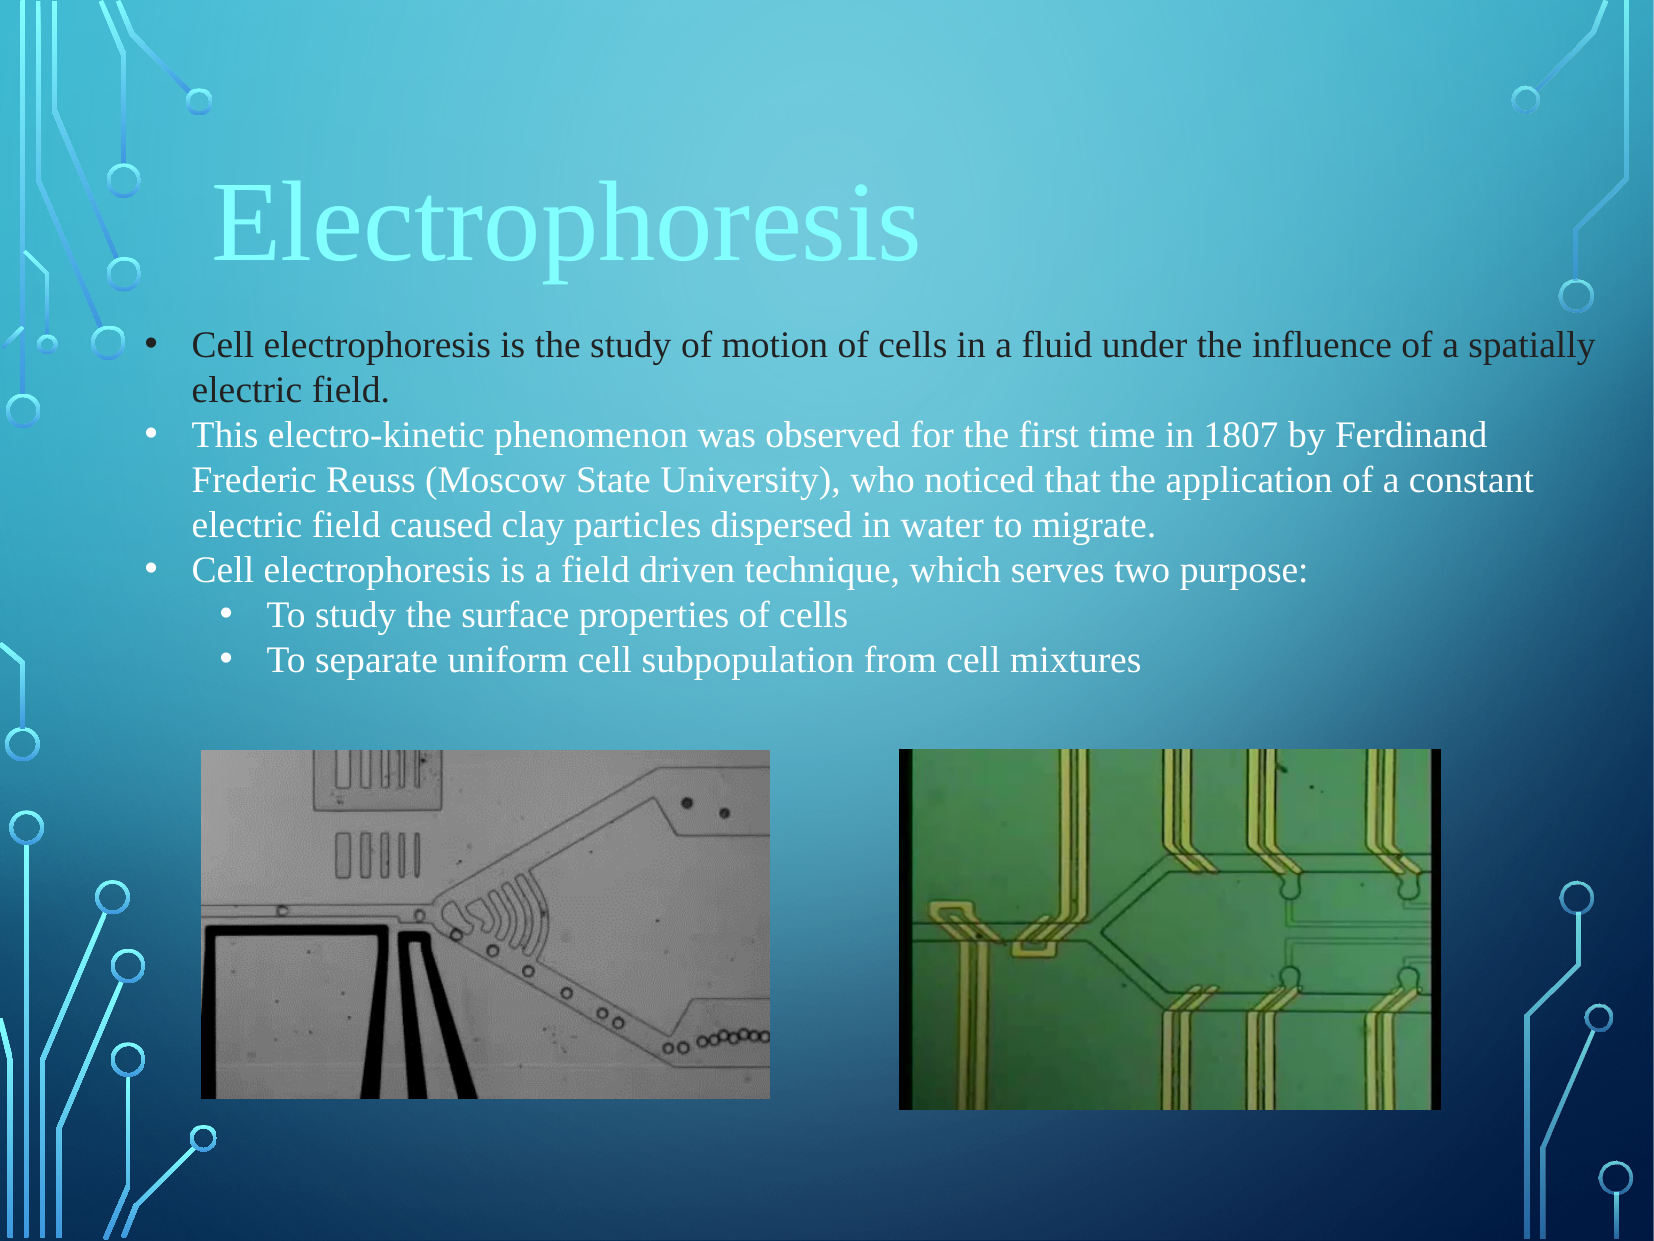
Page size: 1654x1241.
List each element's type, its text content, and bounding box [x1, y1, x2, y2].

text_box Electrophoresis [153, 137, 1542, 283]
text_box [898, 748, 1442, 1111]
text_box Cell electrophoresis is the study of motion of cells in a fluid under the influence of a spatially electric field. This electro-kinetic phenomenon was observed for the first time in 1807 by Ferdinand Frederic Reuss (Moscow State University), who noticed that the application of a constant electric field caused clay particles dispersed in water to migrate. Cell electrophoresis is a field driven technique, which serves two purpose: To study the surface properties of cells To separate uniform cell subpopulation from cell mixtures [129, 312, 1619, 733]
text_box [200, 749, 771, 1100]
